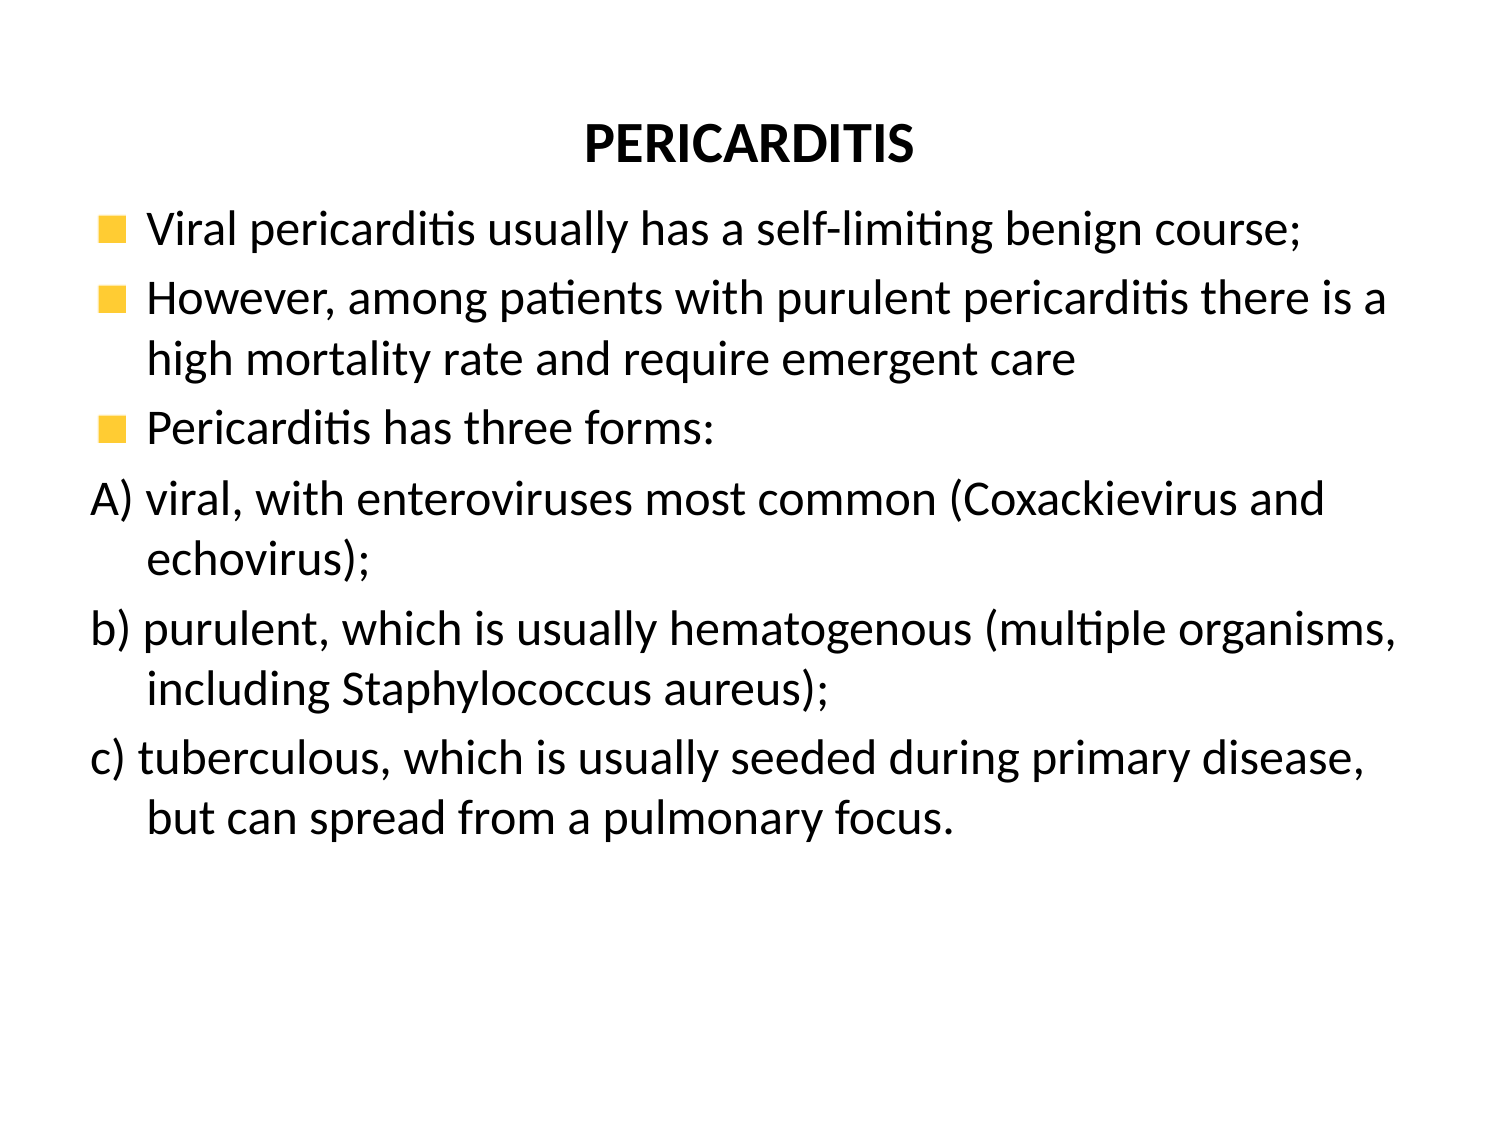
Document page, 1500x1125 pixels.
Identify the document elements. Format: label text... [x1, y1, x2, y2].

picture [90, 407, 126, 443]
list Viral pericarditis usually has a self-limiting benign course; However, among patients with purulent pericarditis there is a high mortality rate and require emergent care Pericarditis has three forms: A) viral, with enteroviruses most common (Coxackievirus and echovirus); b) purulent, which is usually hematogenous (multiple organisms, including Staphylococcus aureus); c) tuberculous, which is usually seeded during primary disease, but can spread from a pulmonary focus. [75, 187, 1425, 1005]
picture [90, 277, 126, 313]
picture [90, 207, 126, 243]
title PERICARDITIS [75, 45, 1425, 187]
